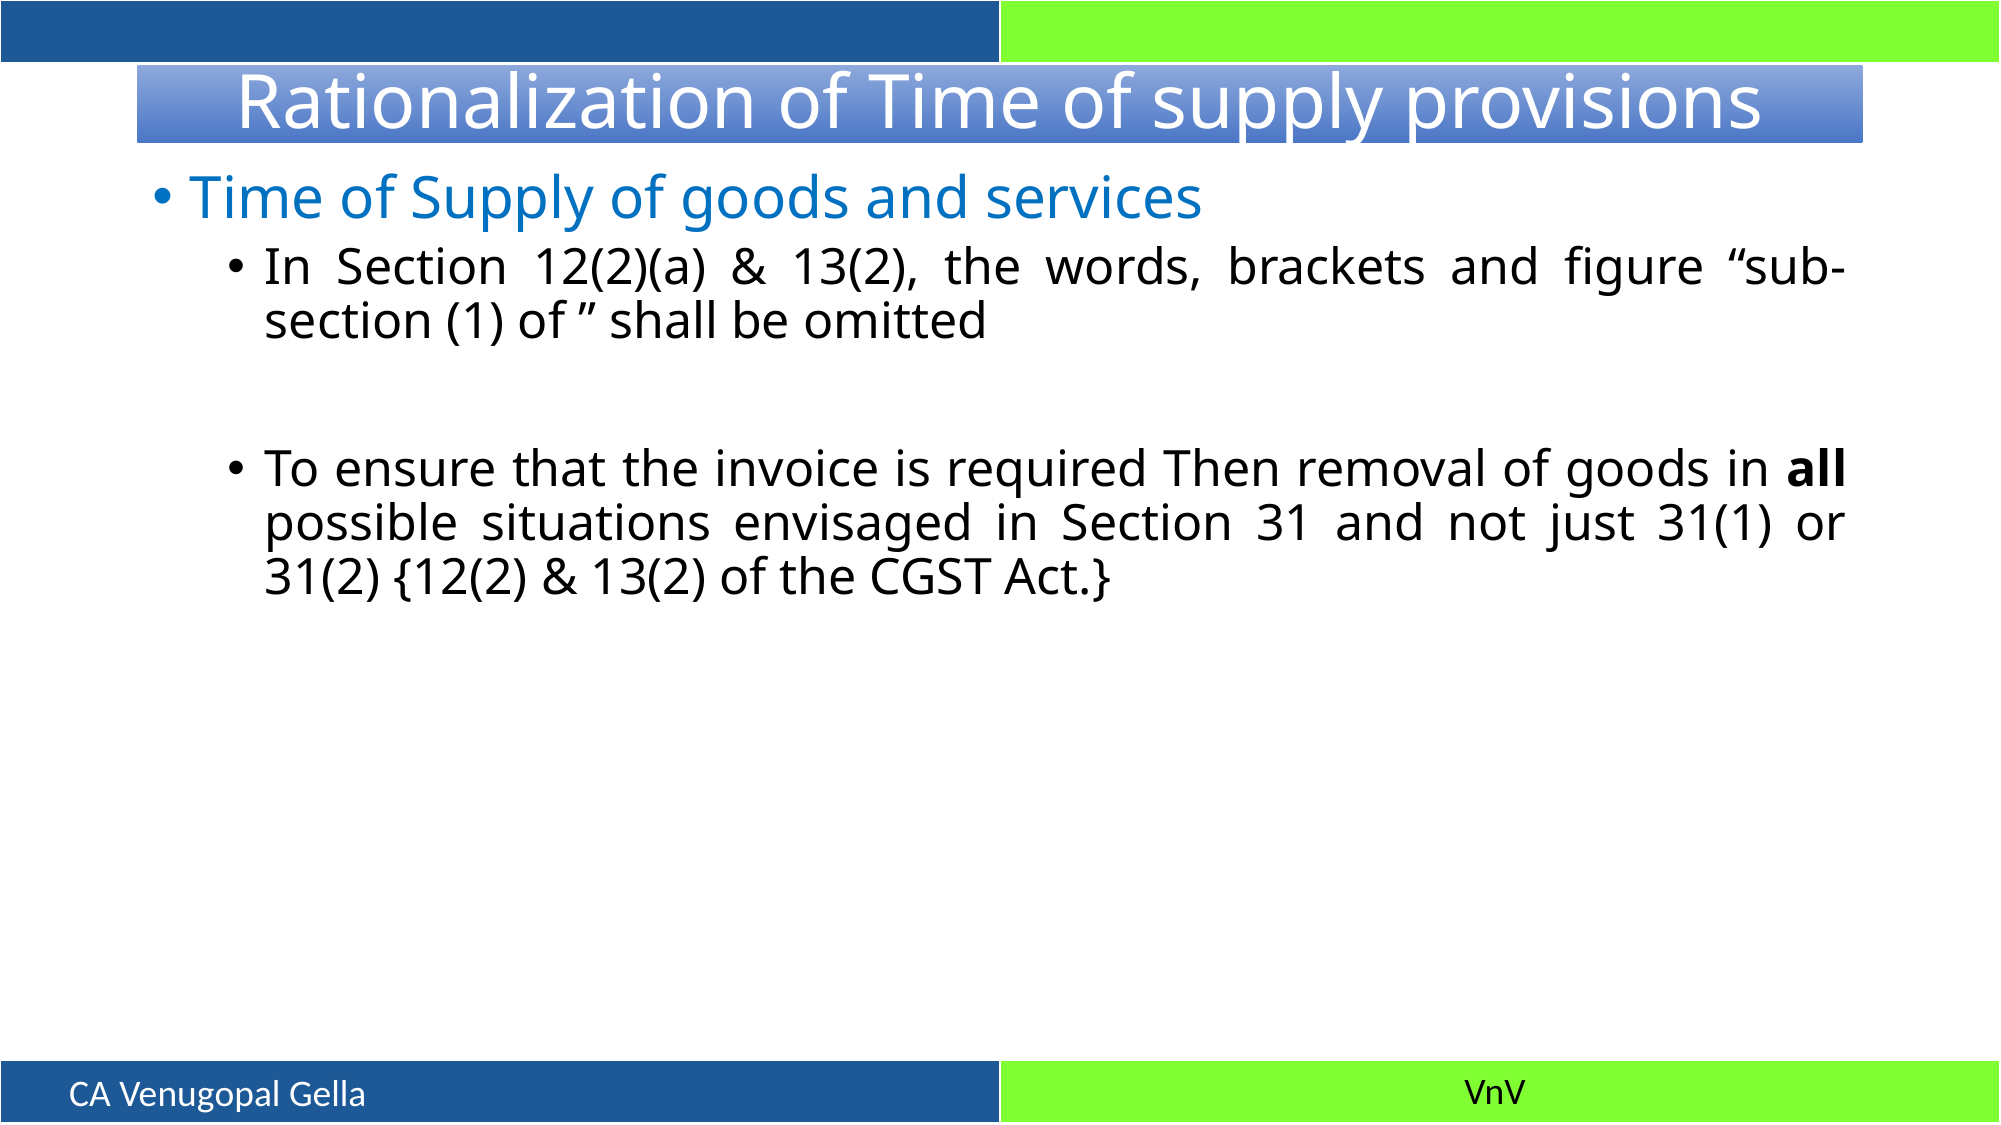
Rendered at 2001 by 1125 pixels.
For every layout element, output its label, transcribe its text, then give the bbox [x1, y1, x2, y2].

list Time of Supply of goods and services In Section 12(2)(a) & 13(2), the words, brackets and figure “sub-section (1) of ” shall be omitted To ensure that the invoice is required Then removal of goods in all possible situations envisaged in Section 31 and not just 31(1) or 31(2) {12(2) & 13(2) of the CGST Act.} [137, 160, 1863, 1014]
title Rationalization of Time of supply provisions [137, 65, 1863, 143]
